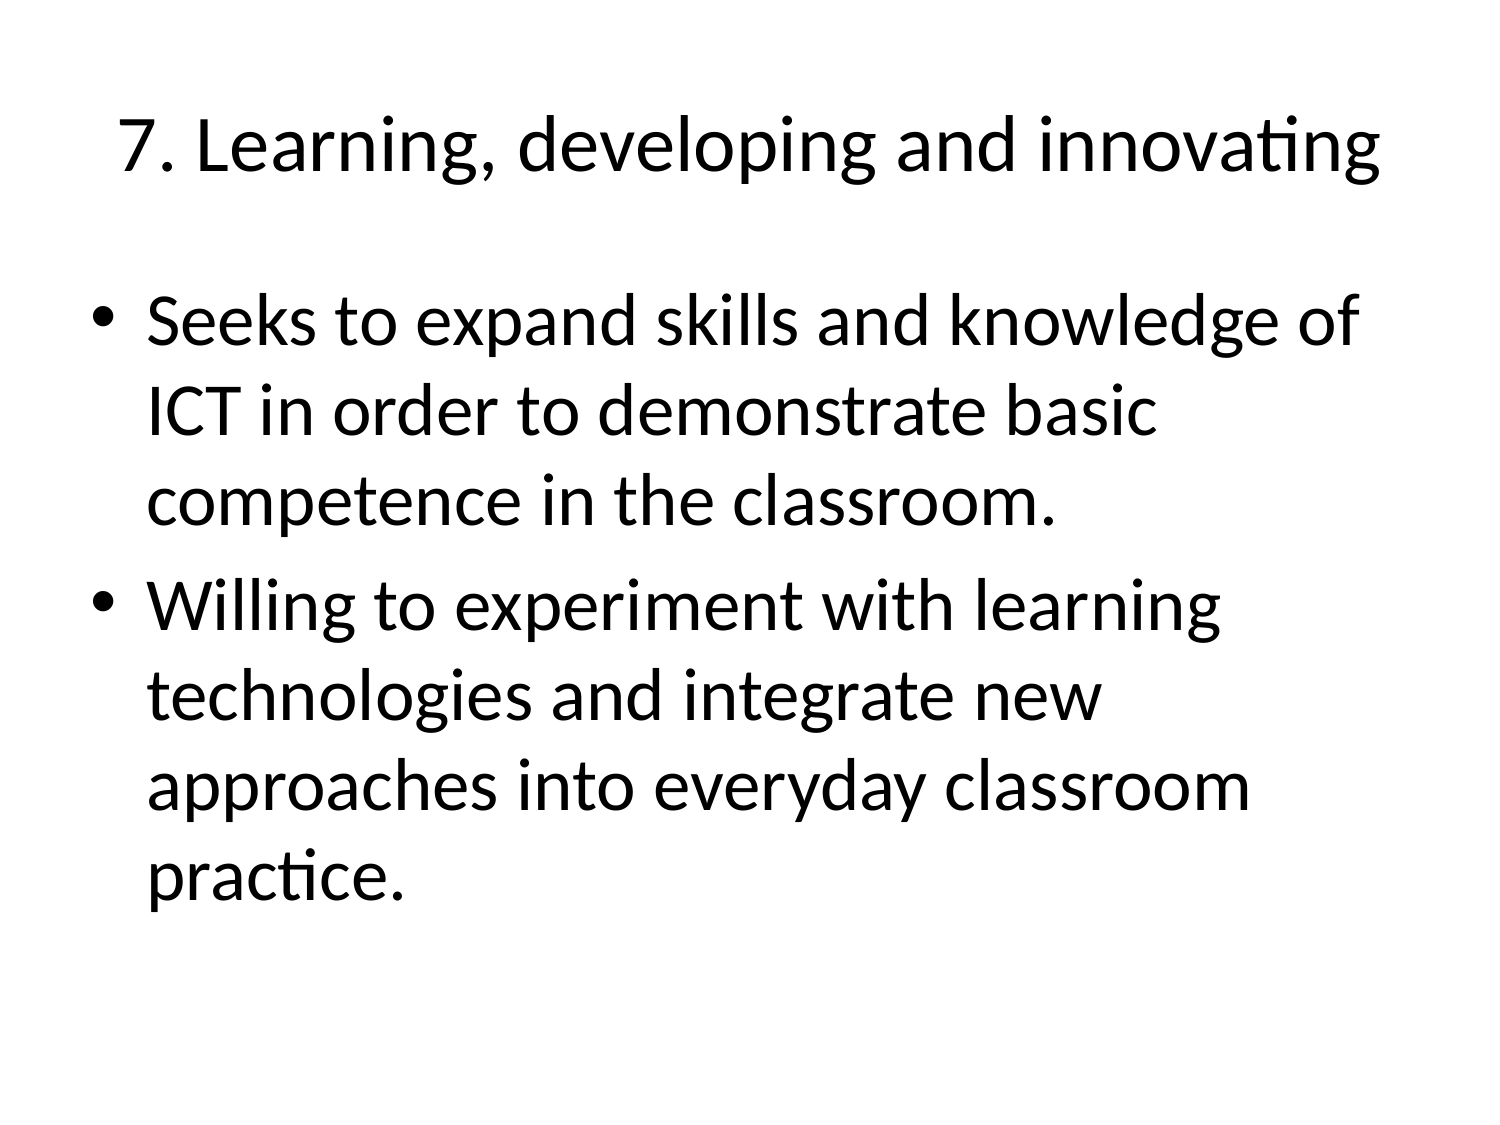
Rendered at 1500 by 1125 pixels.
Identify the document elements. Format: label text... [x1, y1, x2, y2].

list Seeks to expand skills and knowledge of ICT in order to demonstrate basic competence in the classroom. Willing to experiment with learning technologies and integrate new approaches into everyday classroom practice. [75, 262, 1425, 1005]
title 7. Learning, developing and innovating [75, 45, 1425, 233]
